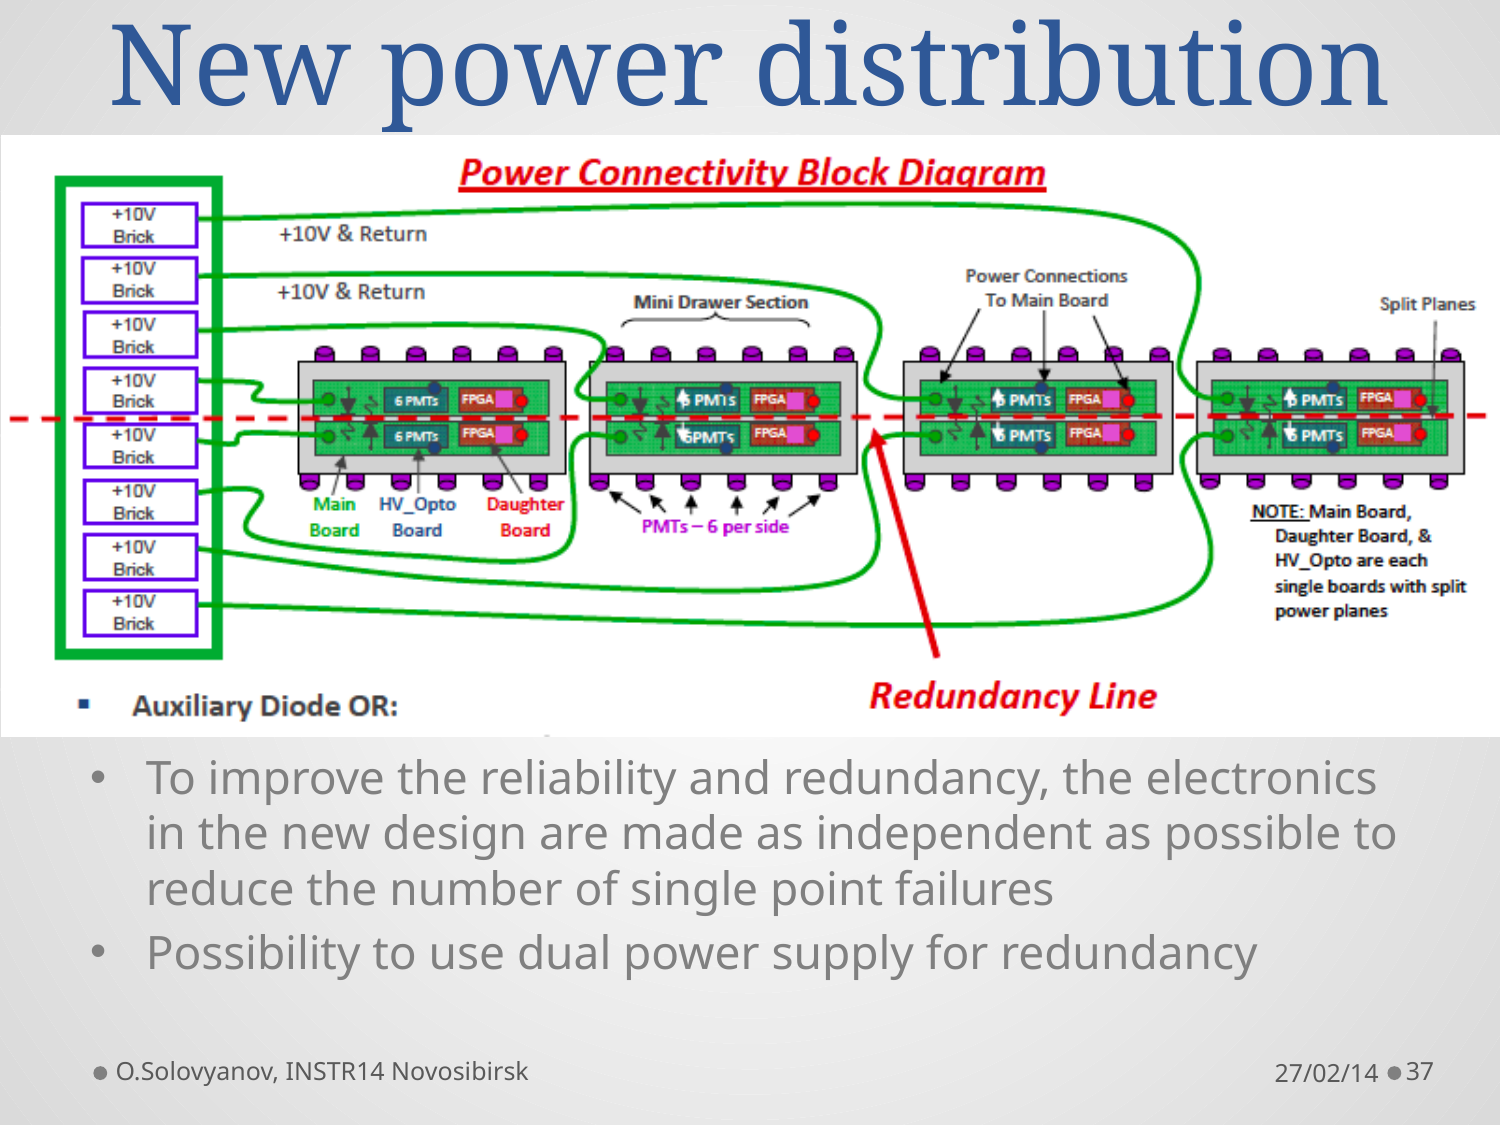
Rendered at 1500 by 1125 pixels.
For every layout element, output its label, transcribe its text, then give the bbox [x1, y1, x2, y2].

list To improve the reliability and redundancy, the electronics in the new design are made as independent as possible to reduce the number of single point failures Possibility to use dual power supply for redundancy [75, 745, 1425, 1023]
title New power distribution [75, 0, 1425, 134]
footer O.Solovyanov, INSTR14 Novosibirsk [108, 1042, 576, 1103]
slide_number 37 [1401, 1042, 1494, 1103]
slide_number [1043, 1042, 1386, 1103]
picture [1, 135, 1500, 738]
